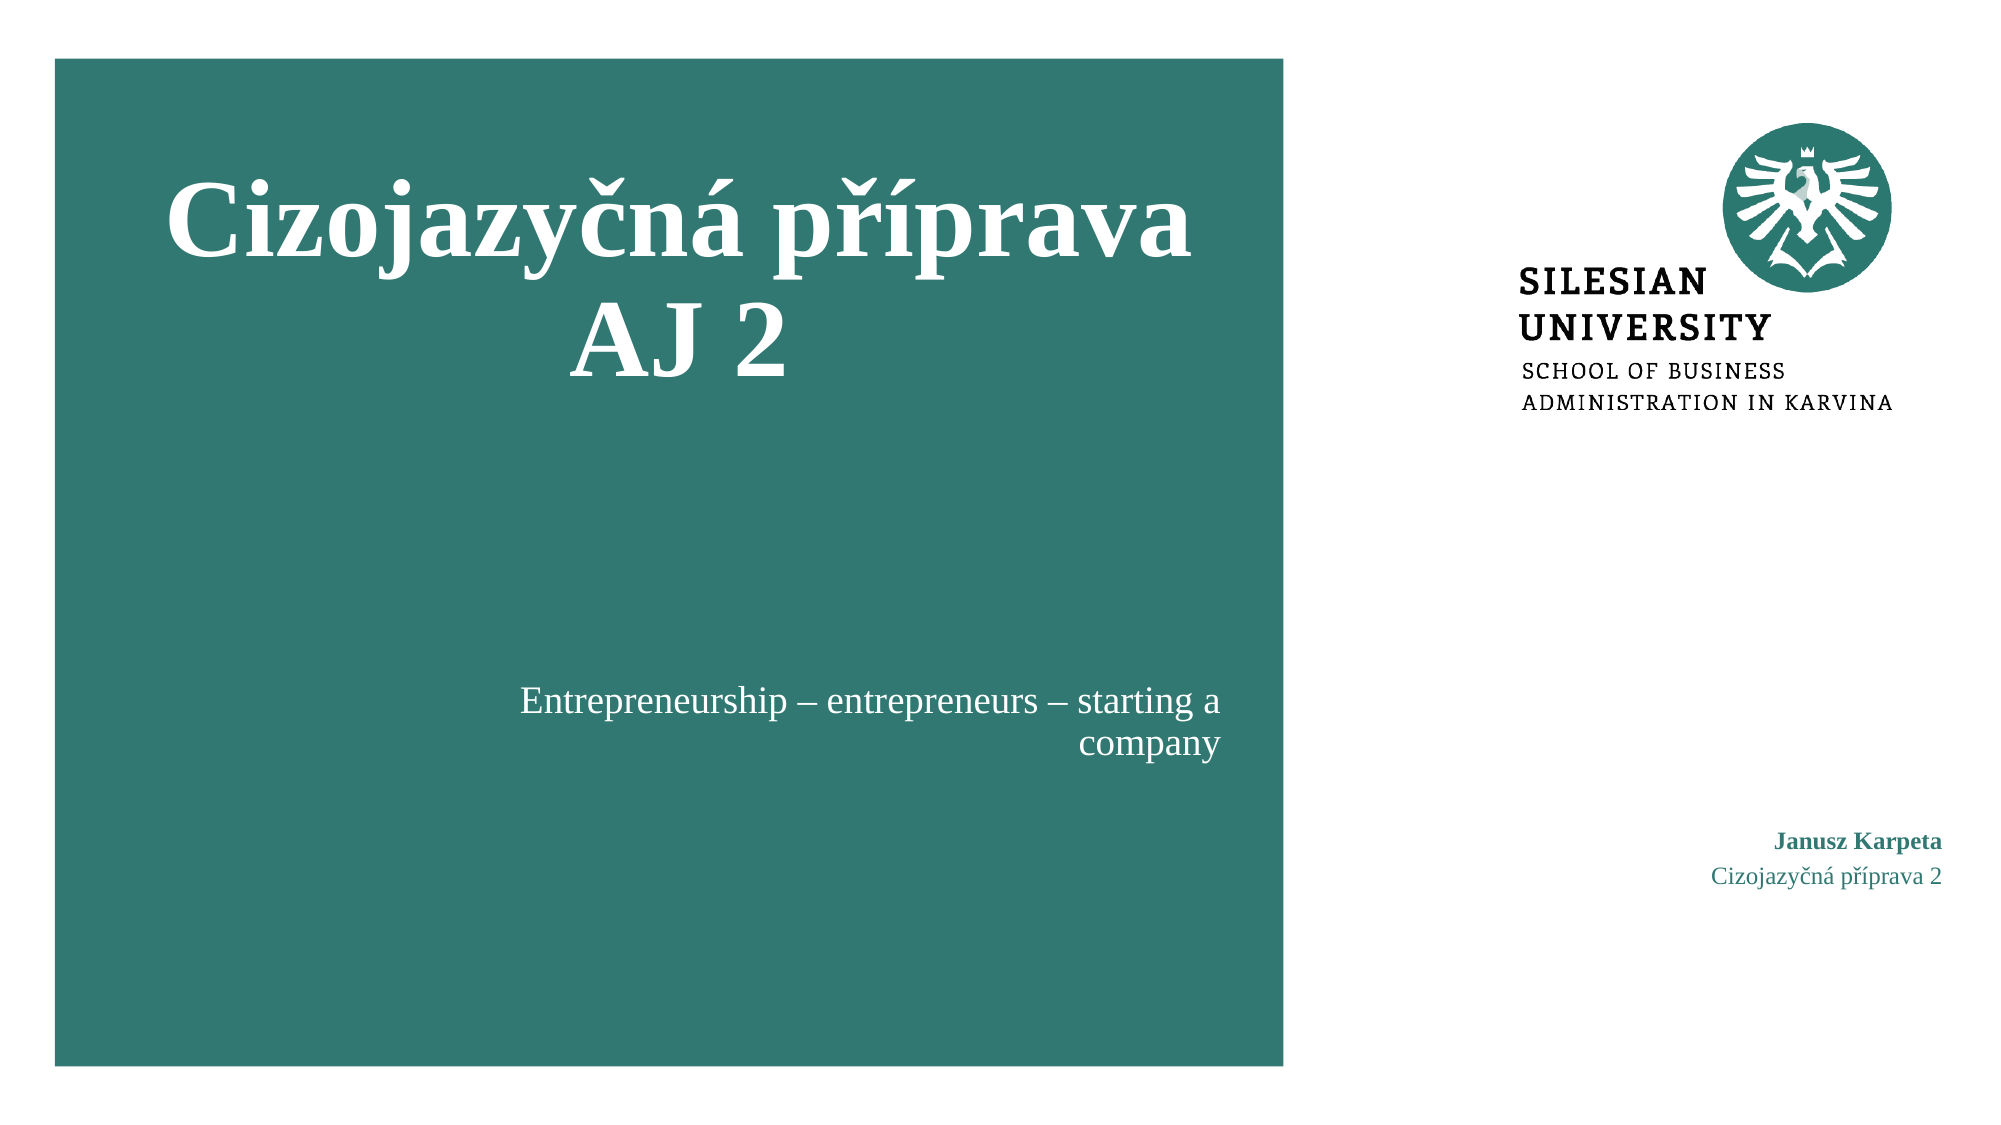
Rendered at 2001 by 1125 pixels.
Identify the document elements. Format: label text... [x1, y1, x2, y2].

picture [1519, 123, 1892, 410]
text_box [54, 57, 1284, 1068]
text_box Janusz Karpeta Cizojazyčná příprava 2 [1521, 814, 1963, 1067]
subtitle Entrepreneurship – entrepreneurs – starting a company [385, 672, 1237, 846]
title Cizojazyčná příprava AJ 2 [102, 153, 1257, 626]
